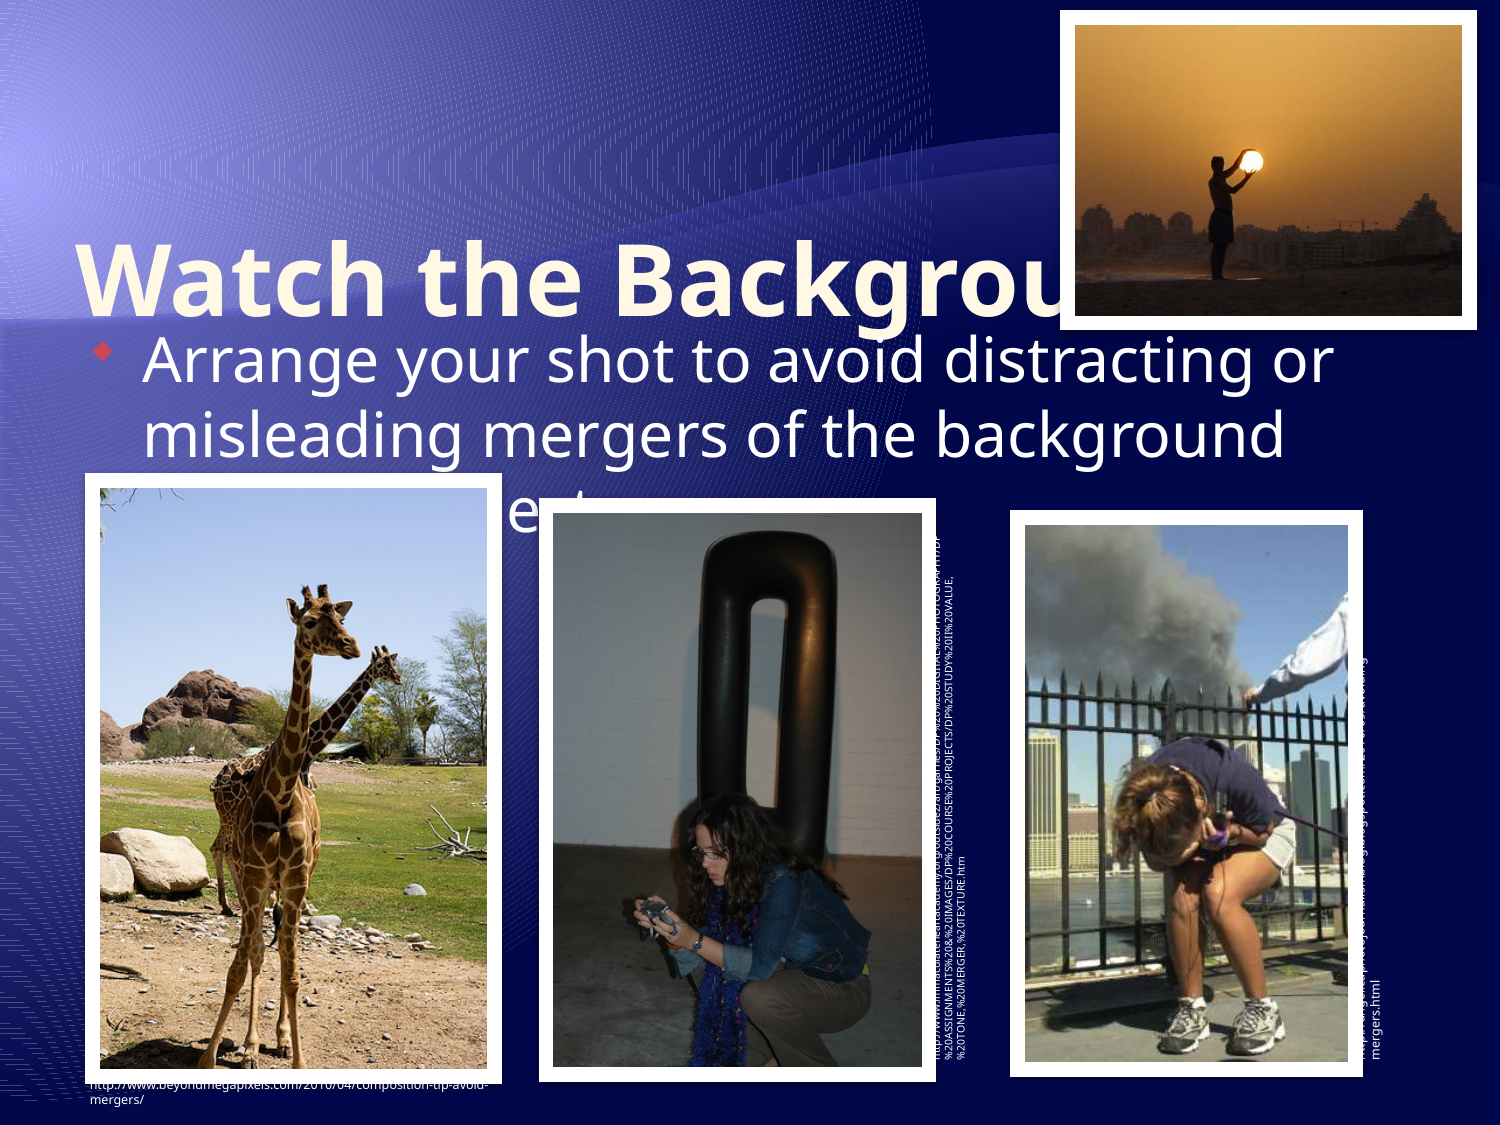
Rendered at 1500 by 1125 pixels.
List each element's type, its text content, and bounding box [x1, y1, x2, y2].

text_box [74, 487, 513, 1101]
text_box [552, 512, 976, 1076]
title Watch the Background [75, 87, 1055, 312]
list Arrange your shot to avoid distracting or misleading mergers of the background and the subject. [75, 312, 1425, 988]
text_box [1024, 524, 1376, 1076]
picture [1074, 24, 1463, 316]
